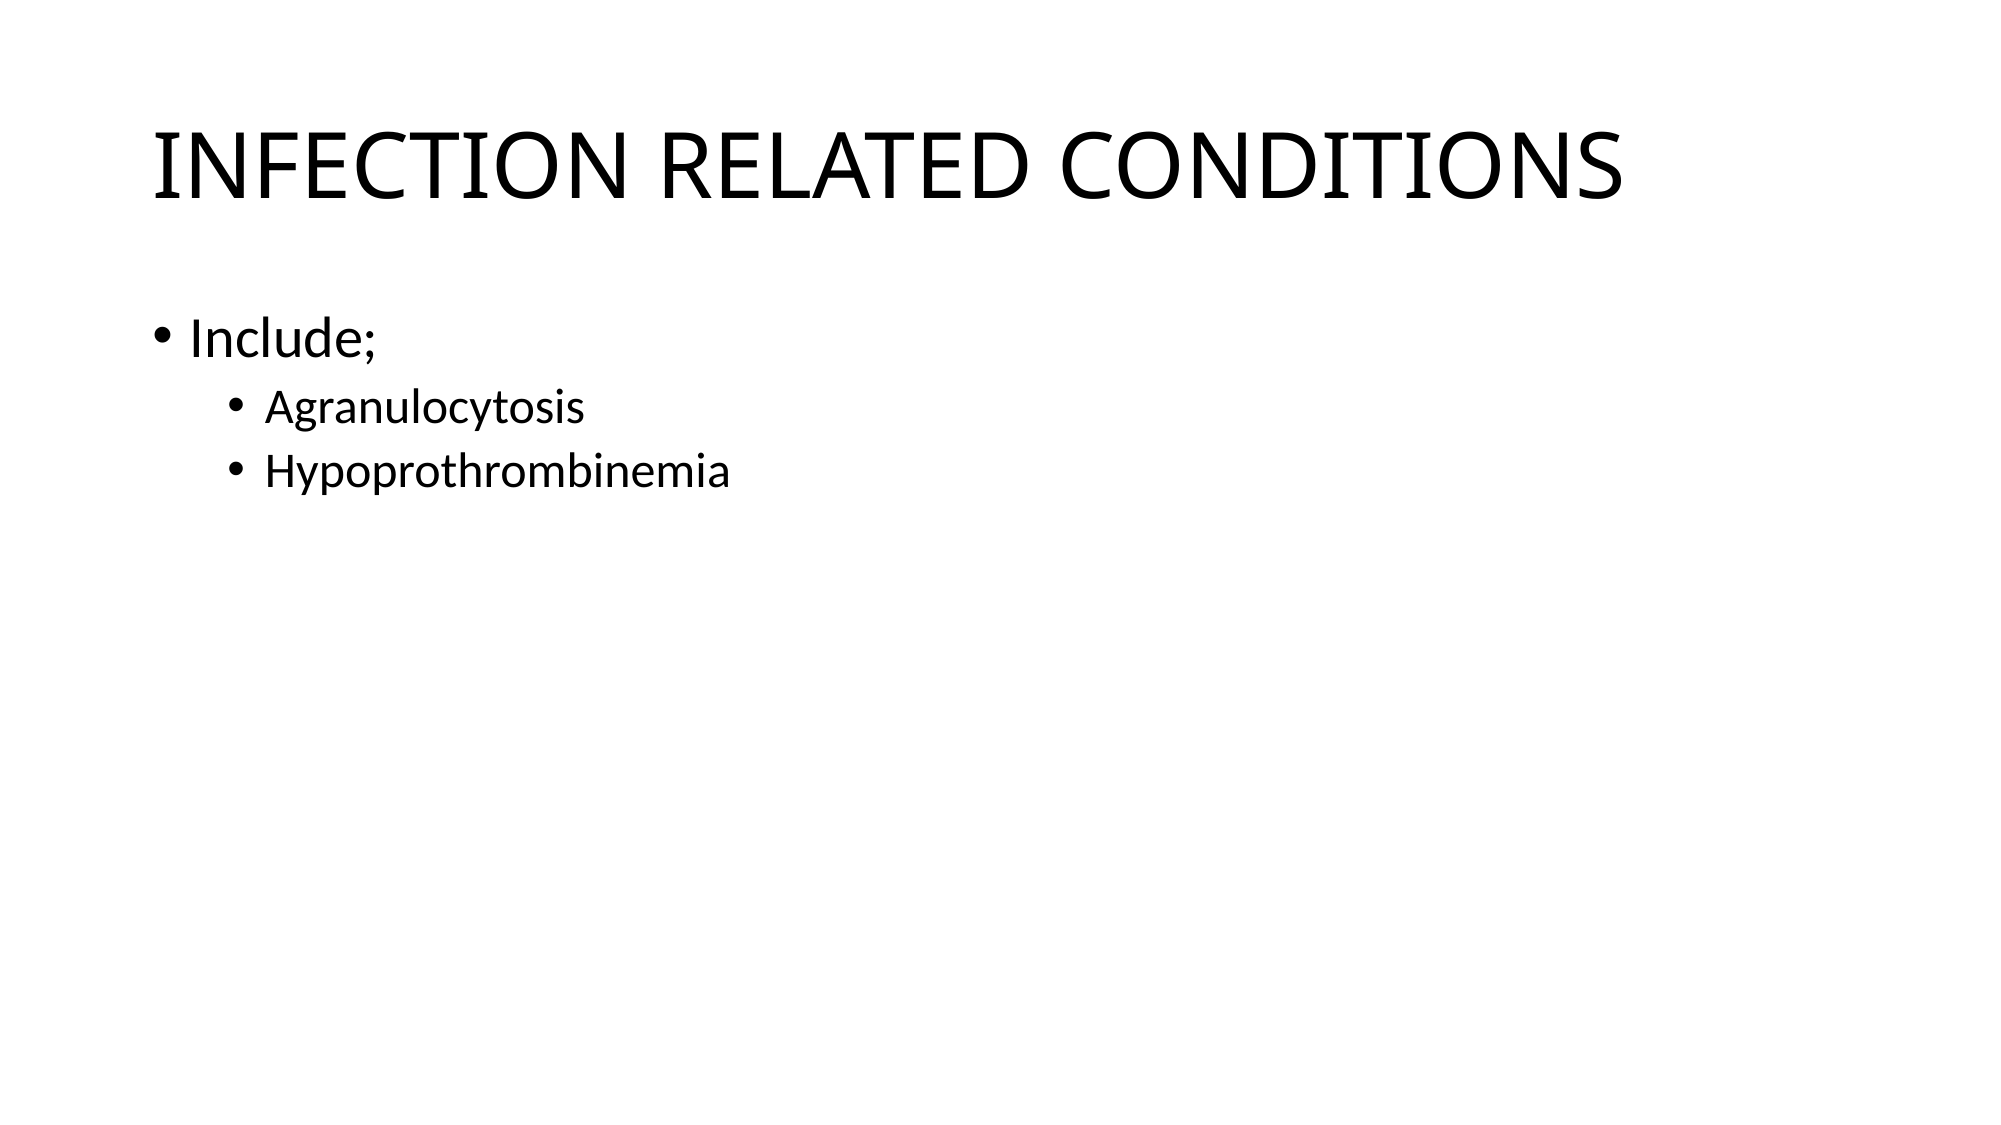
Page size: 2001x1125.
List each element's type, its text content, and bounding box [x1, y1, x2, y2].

title INFECTION RELATED CONDITIONS [137, 59, 1863, 278]
list Include; Agranulocytosis Hypoprothrombinemia [137, 299, 1863, 1014]
